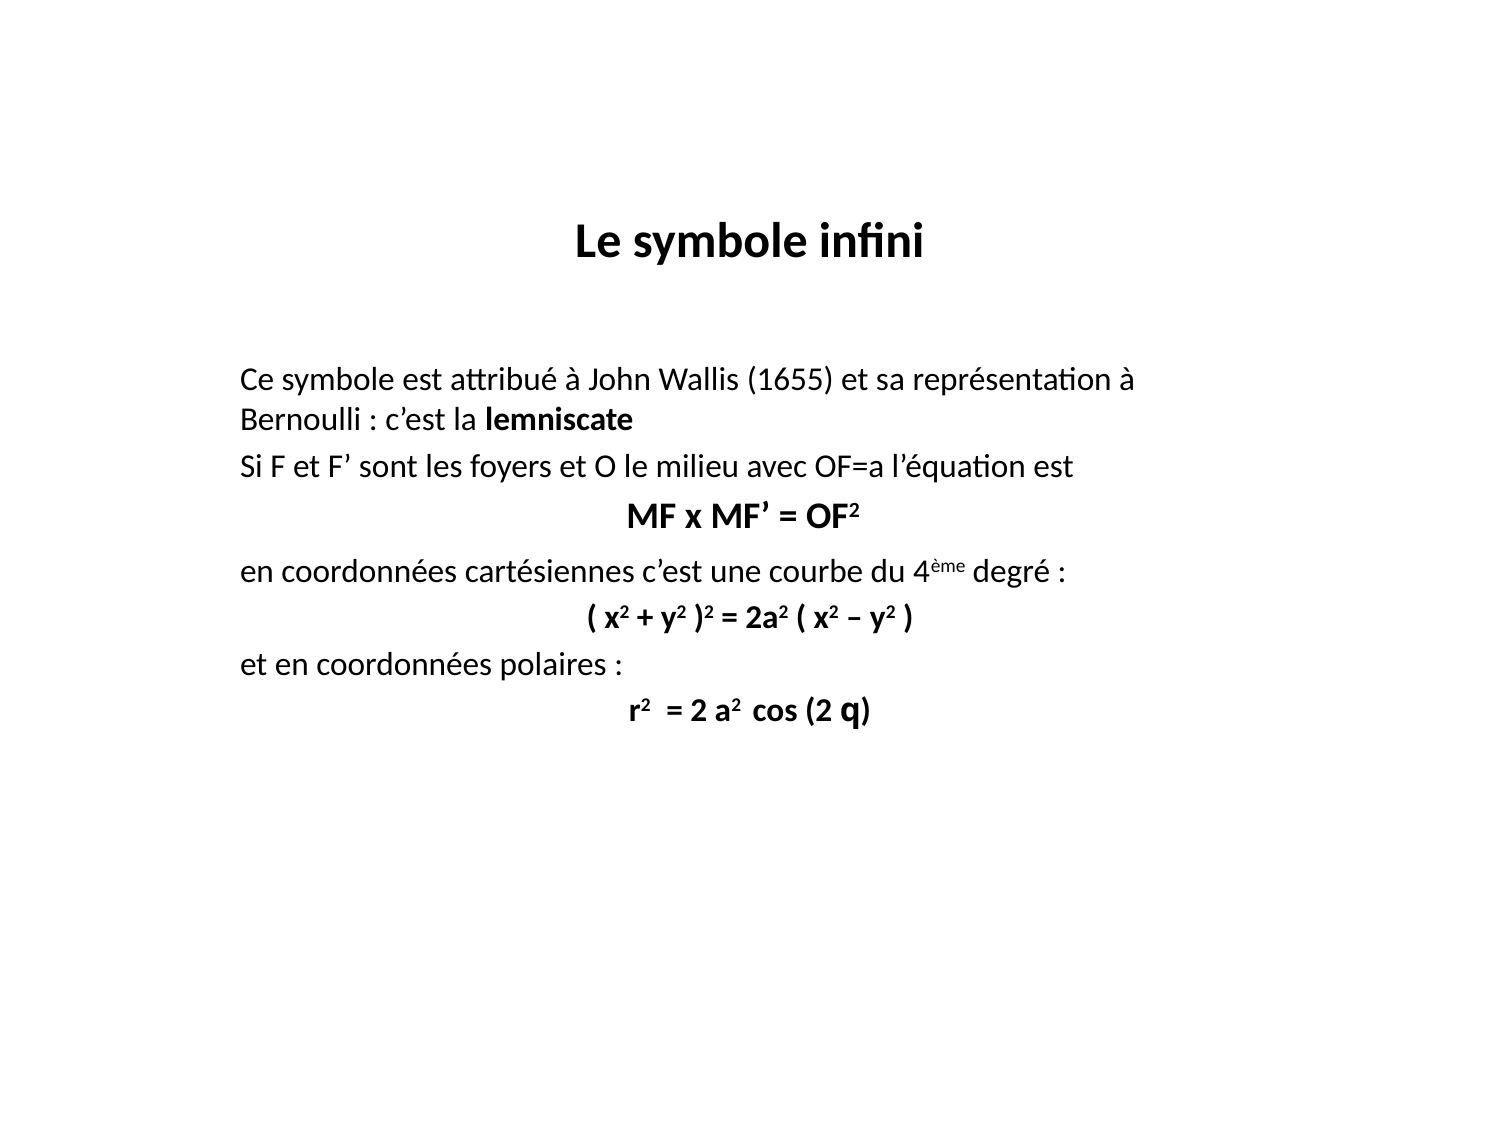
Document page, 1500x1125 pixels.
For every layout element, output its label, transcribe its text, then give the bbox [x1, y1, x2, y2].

subtitle Ce symbole est attribué à John Wallis (1655) et sa représentation à Bernoulli : c’est la lemniscate Si F et F’ sont les foyers et O le milieu avec OF=a l’équation est MF x MF’ = OF2 en coordonnées cartésiennes c’est une courbe du 4ème degré : ( x2 + y2 )2 = 2a2 ( x2 – y2 ) et en coordonnées polaires : r2 = 2 a2 cos (2 q) [225, 349, 1275, 925]
title Le symbole infini [112, 149, 1388, 327]
